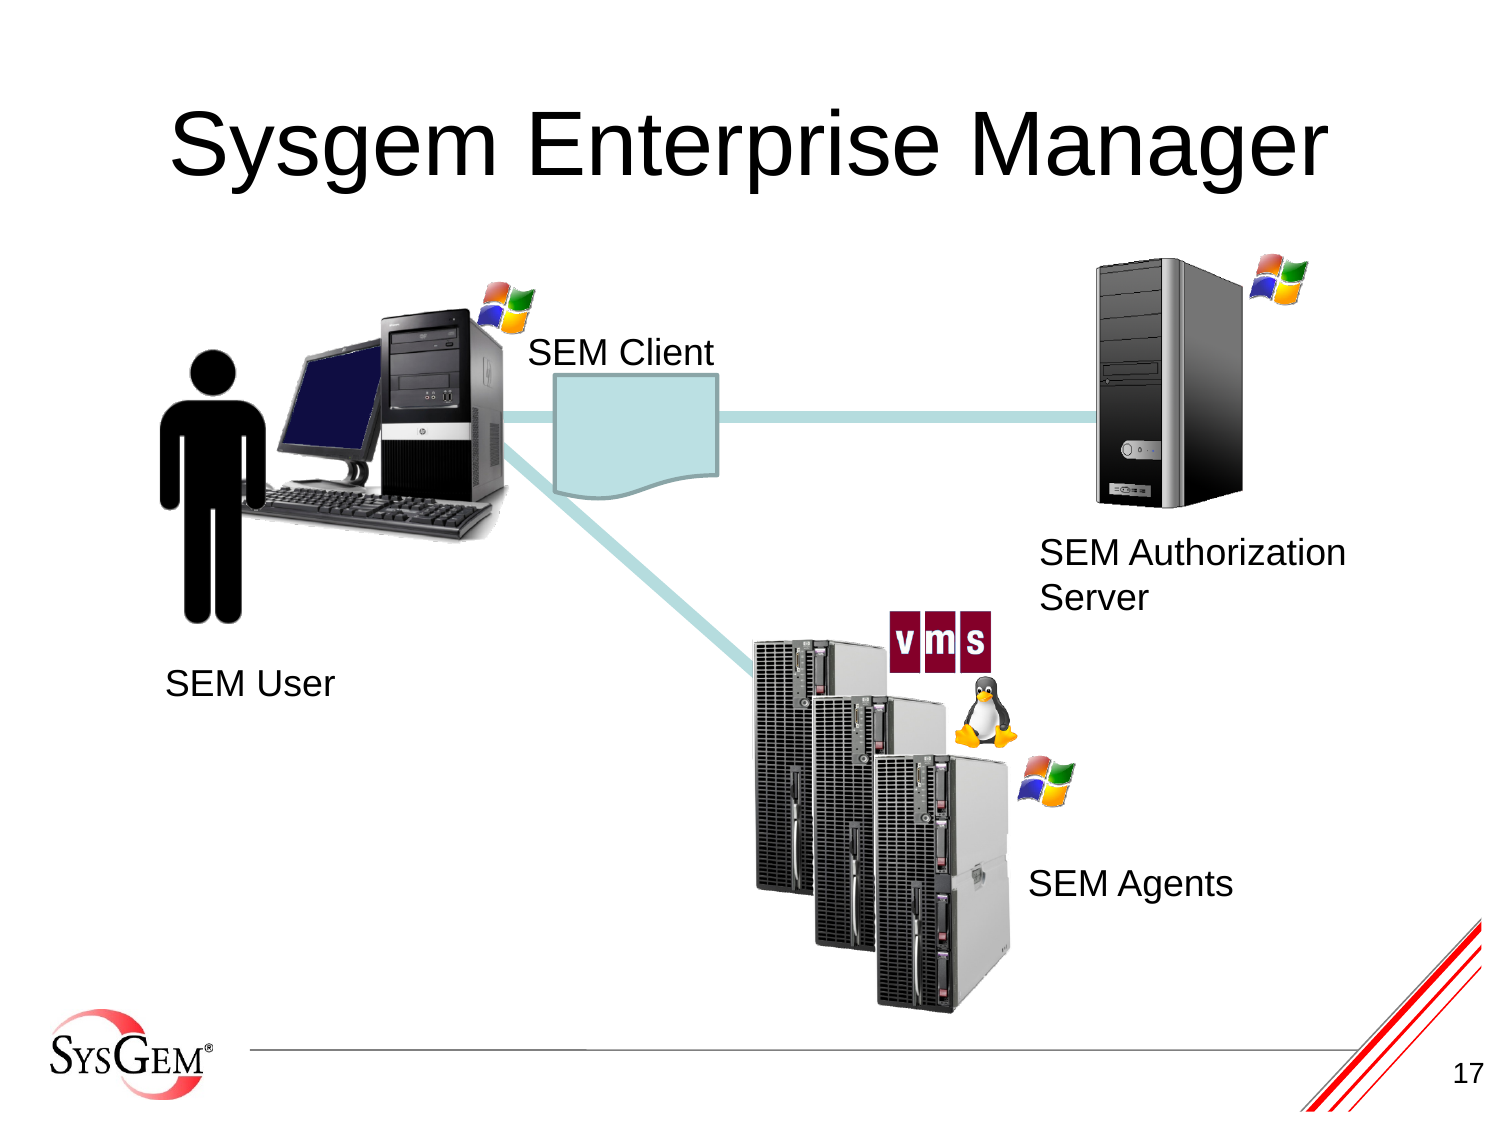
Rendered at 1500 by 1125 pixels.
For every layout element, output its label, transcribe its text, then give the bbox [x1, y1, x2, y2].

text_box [74, 248, 1309, 1047]
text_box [512, 320, 1365, 913]
slide_number 17 [1362, 1046, 1500, 1125]
picture [50, 1009, 213, 1100]
title Sysgem Enterprise Manager [75, 45, 1425, 233]
